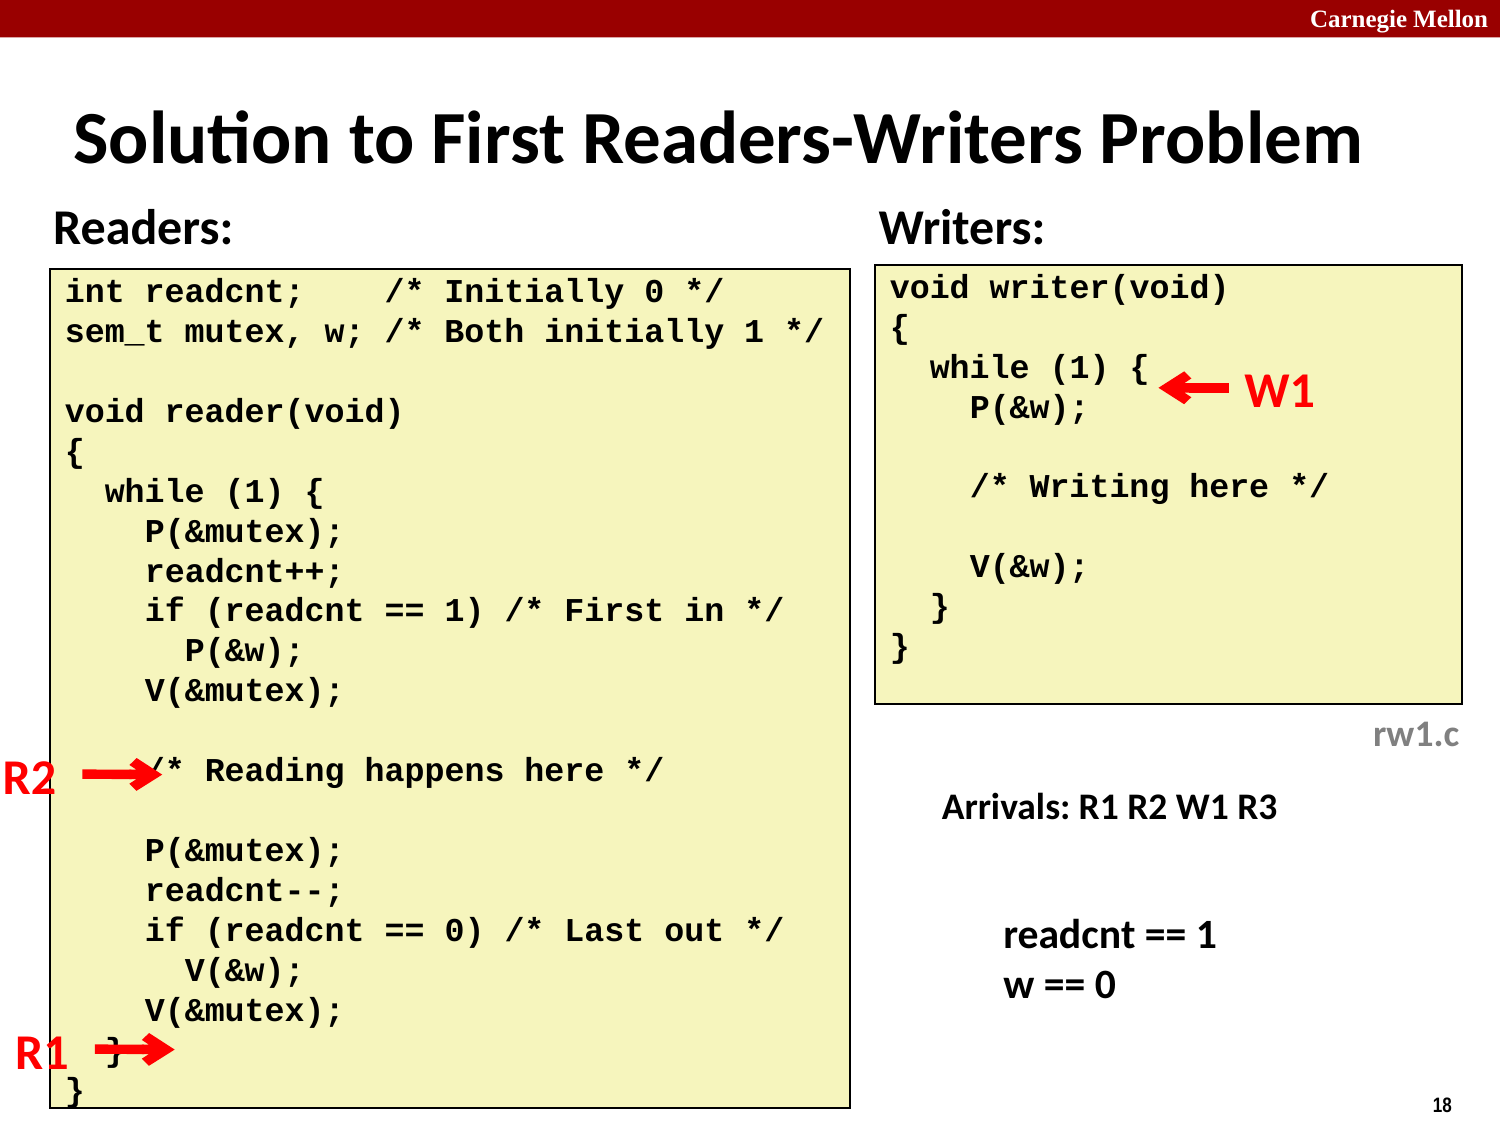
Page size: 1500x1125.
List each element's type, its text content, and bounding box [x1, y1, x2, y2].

text_box readcnt == 1 w == 0 [988, 899, 1233, 1015]
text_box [0, 736, 163, 813]
title Solution to First Readers-Writers Problem [58, 71, 1463, 197]
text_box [0, 1011, 175, 1088]
text_box Readers: [38, 187, 249, 263]
text_box int readcnt; /* Initially 0 */ sem_t mutex, w; /* Both initially 1 */ void reader(void) { while (1) { P(&mutex); readcnt++; if (readcnt == 1) /* First in */ P(&w); V(&mutex); /* Reading happens here */ P(&mutex); readcnt--; if (readcnt == 0) /* Last out */ V(&w); V(&mutex); } } [50, 269, 850, 1108]
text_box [1158, 349, 1343, 426]
text_box Arrivals: R1 R2 W1 R3 [927, 774, 1293, 835]
text_box void writer(void) { while (1) { P(&w); /* Writing here */ V(&w); } } [874, 264, 1463, 705]
text_box Writers: [863, 187, 1061, 263]
text_box rw1.c [1358, 701, 1475, 762]
